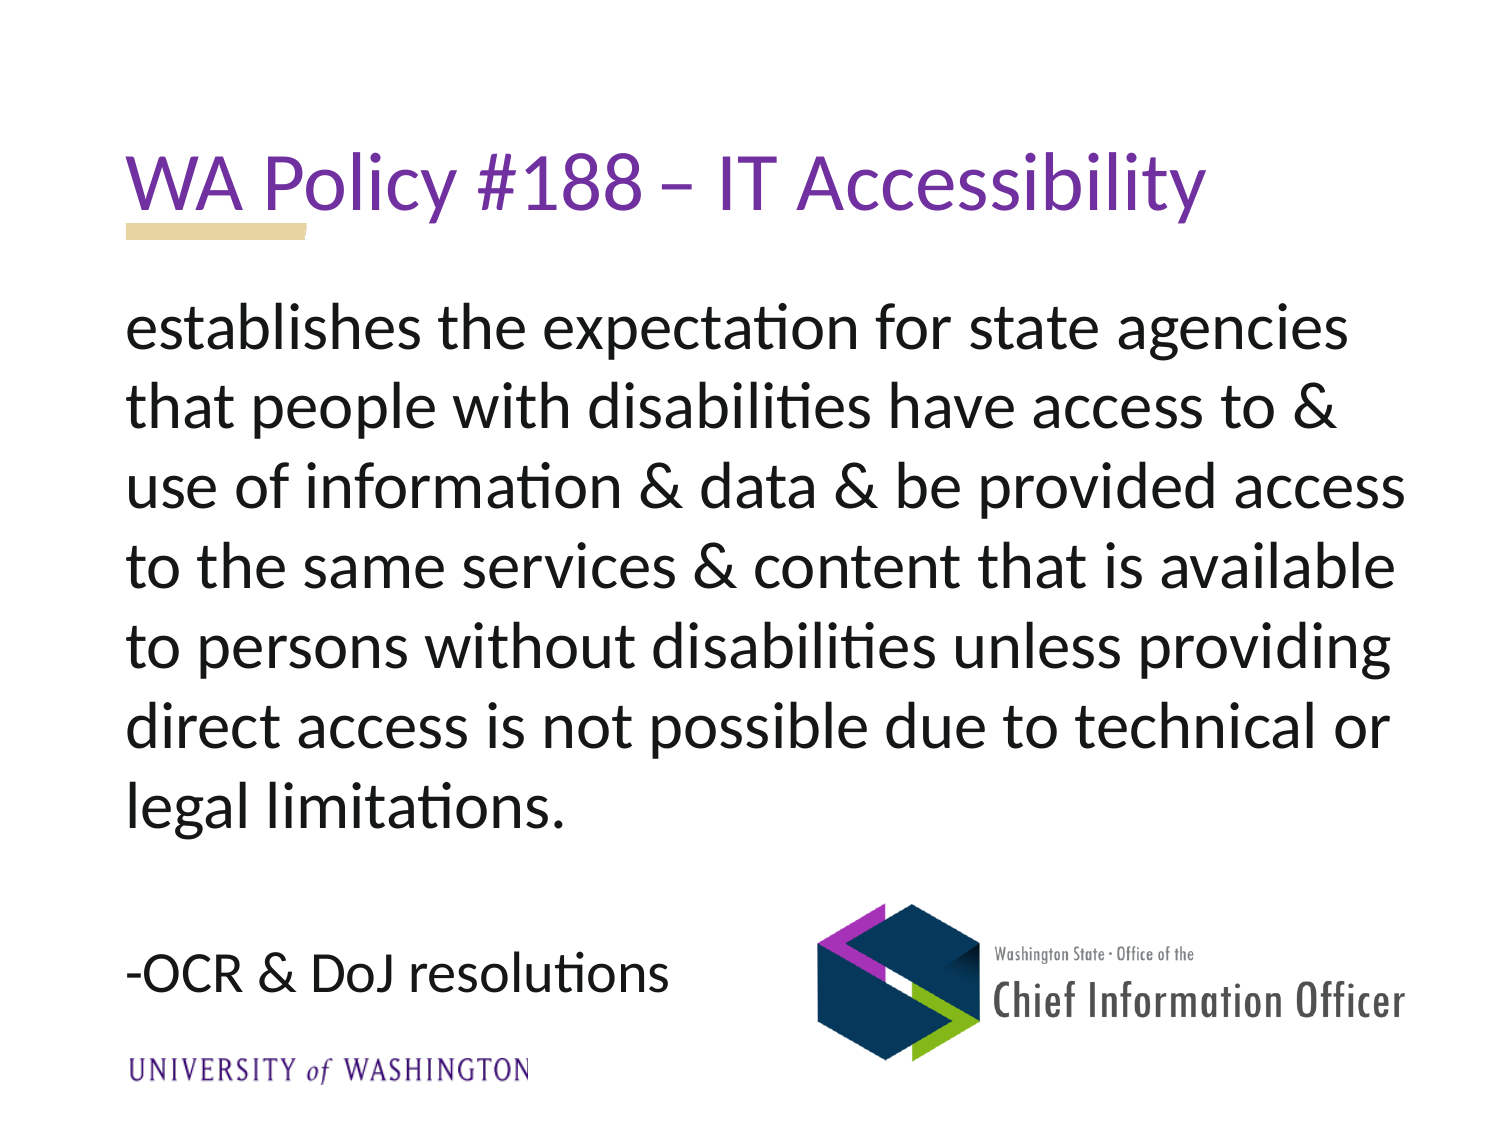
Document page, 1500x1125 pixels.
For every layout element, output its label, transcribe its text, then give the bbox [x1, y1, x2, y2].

list WA Policy #188 – IT Accessibility [110, 121, 1453, 275]
picture [812, 899, 1406, 1067]
list establishes the expectation for state agencies that people with disabilities have access to & use of information & data & be provided access to the same services & content that is available to persons without disabilities unless providing direct access is not possible due to technical or legal limitations. -OCR & DoJ resolutions [110, 275, 1453, 1006]
